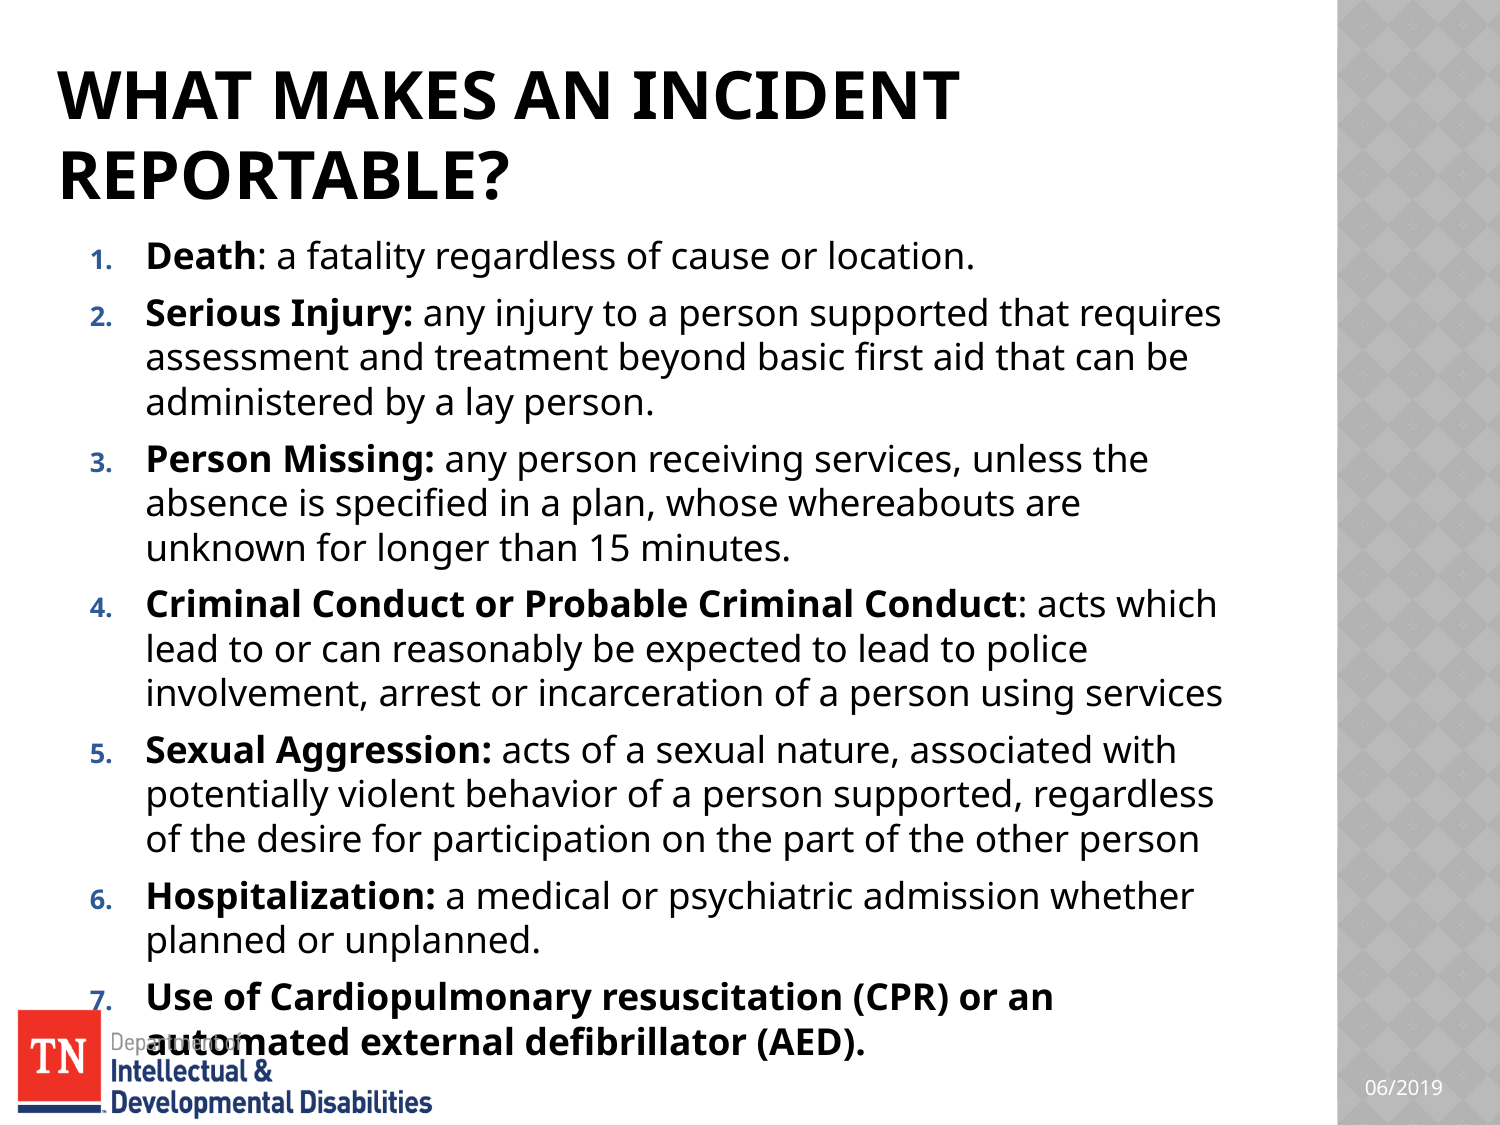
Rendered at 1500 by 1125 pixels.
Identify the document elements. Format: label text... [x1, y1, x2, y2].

picture [4, 987, 445, 1125]
list Death: a fatality regardless of cause or location. Serious Injury: any injury to a person supported that requires assessment and treatment beyond basic first aid that can be administered by a lay person. Person Missing: any person receiving services, unless the absence is specified in a plan, whose whereabouts are unknown for longer than 15 minutes. Criminal Conduct or Probable Criminal Conduct: acts which lead to or can reasonably be expected to lead to police involvement, arrest or incarceration of a person using services Sexual Aggression: acts of a sexual nature, associated with potentially violent behavior of a person supported, regardless of the desire for participation on the part of the other person Hospitalization: a medical or psychiatric admission whether planned or unplanned. Use of Cardiopulmonary resuscitation (CPR) or an automated external defibrillator (AED). [75, 224, 1263, 1075]
title What makes an Incident reportable? [50, 37, 1238, 213]
slide_number 06/2019 [1350, 1062, 1500, 1100]
